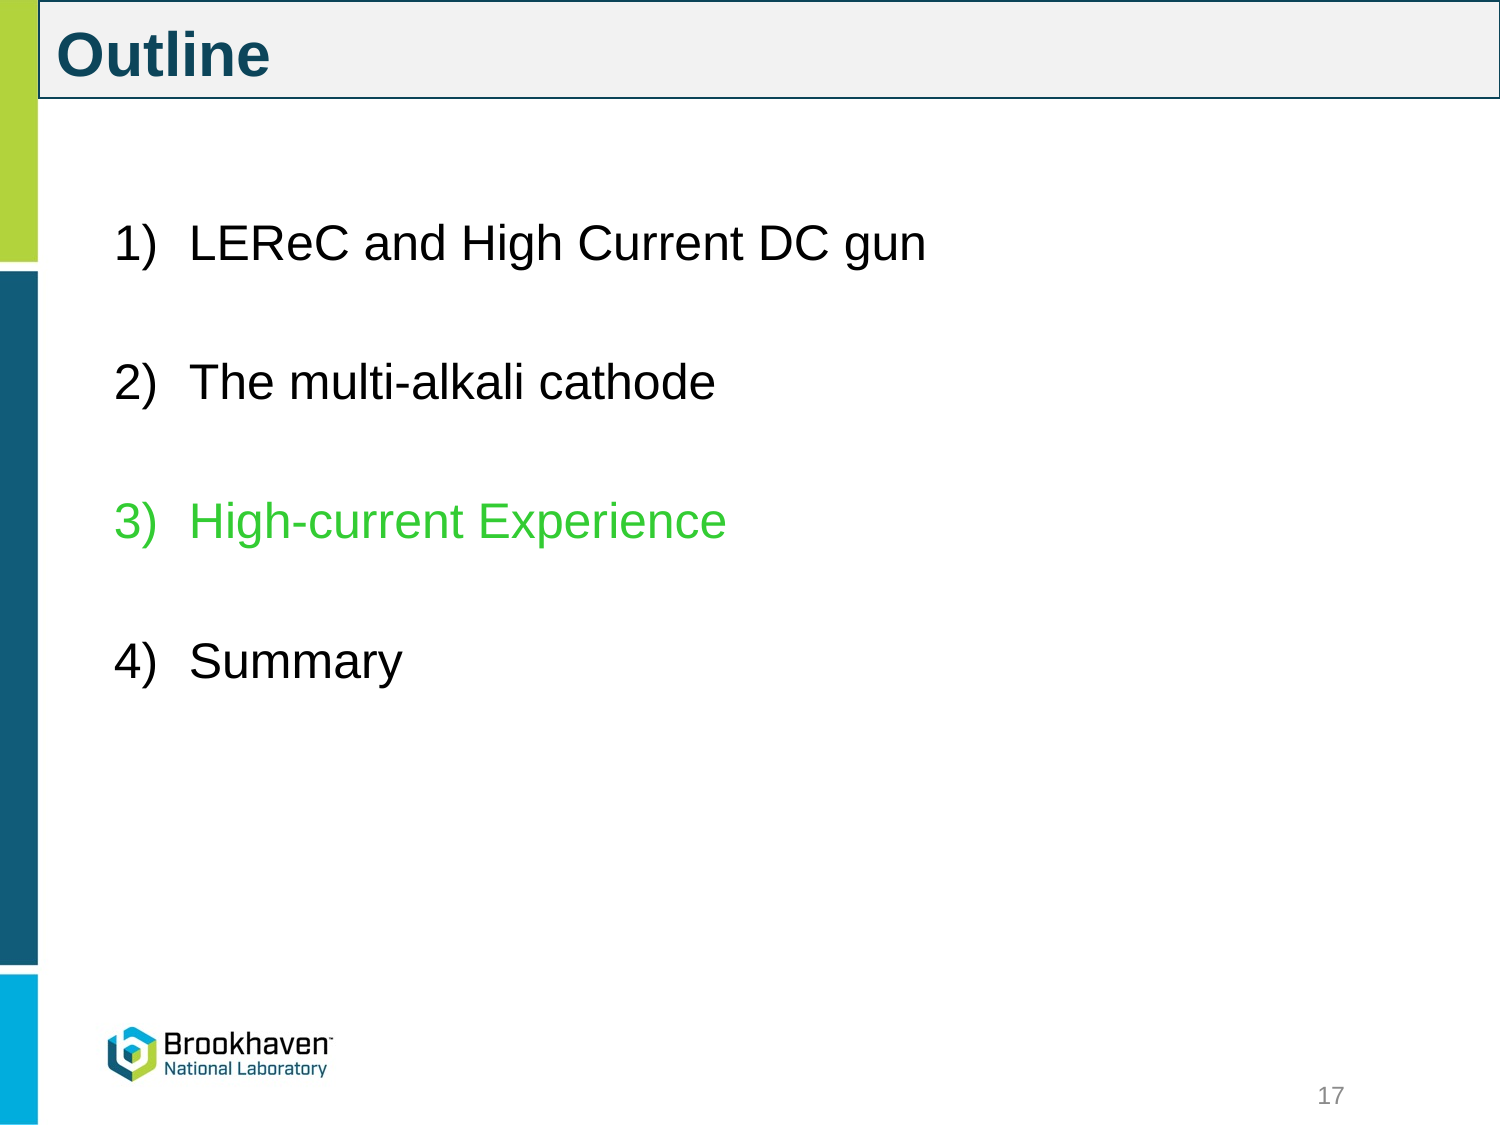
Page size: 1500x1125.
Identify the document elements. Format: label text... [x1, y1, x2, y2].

picture [0, 0, 1500, 1125]
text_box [39, 0, 1500, 98]
list LEReC and High Current DC gun The multi-alkali cathode High-current Experience Summary [98, 209, 1227, 779]
text_box 17 [1162, 1064, 1500, 1125]
